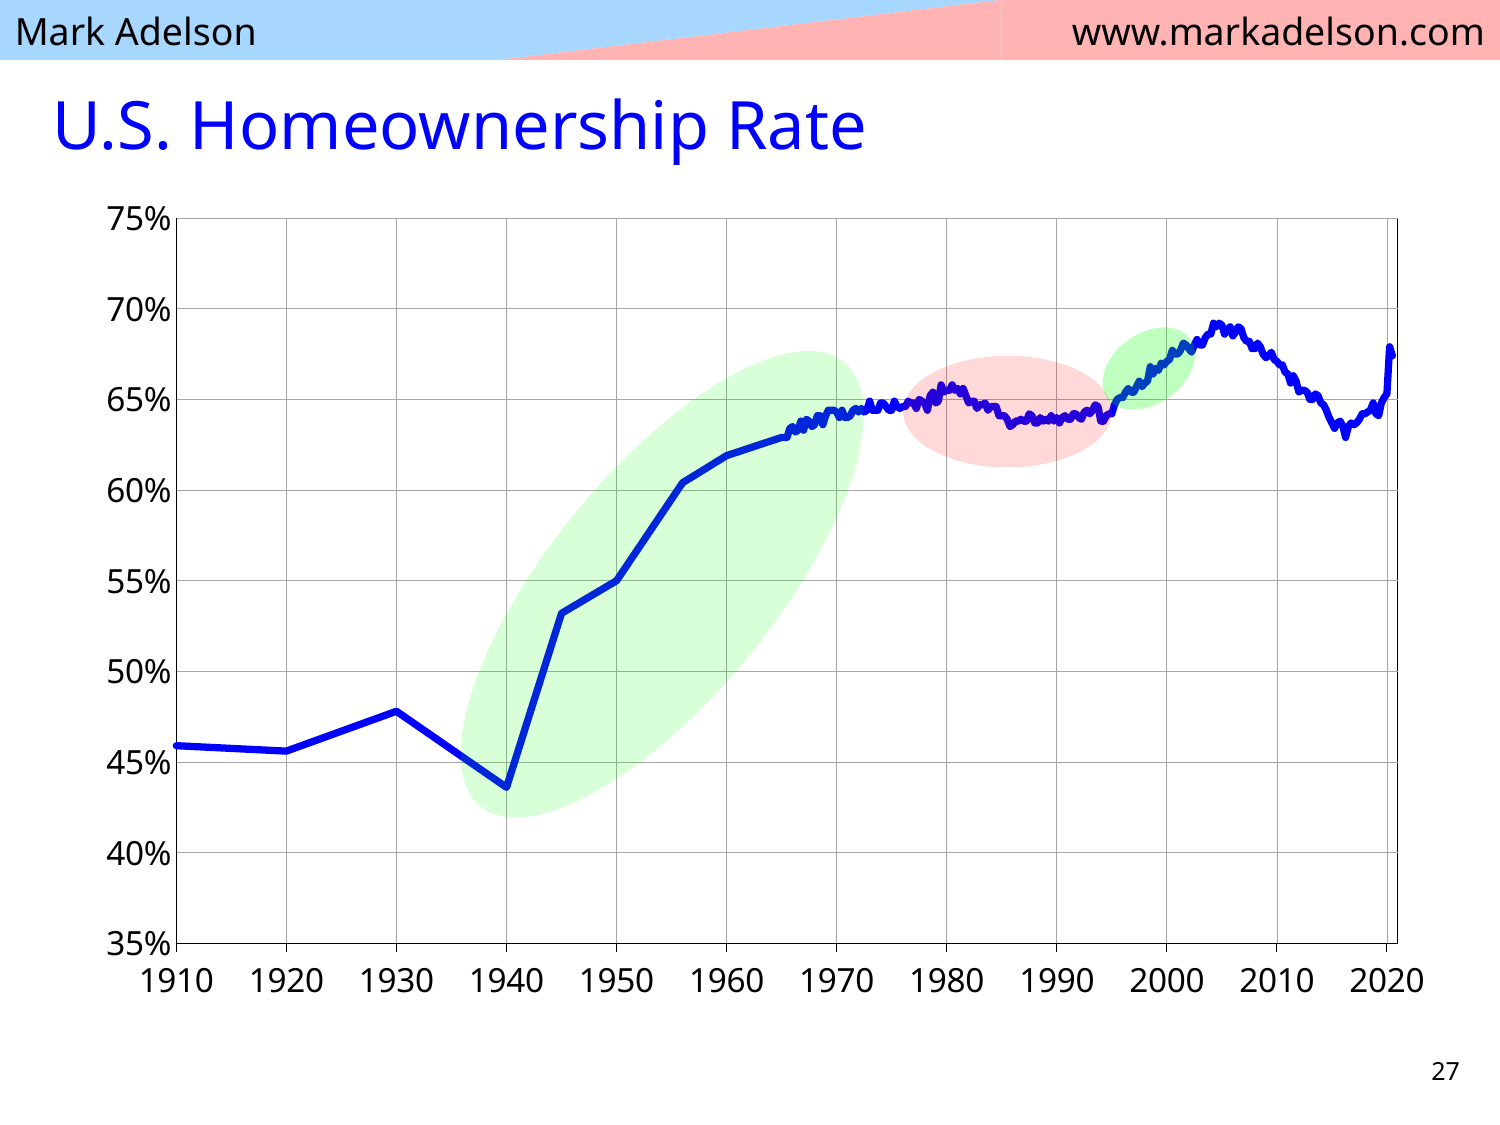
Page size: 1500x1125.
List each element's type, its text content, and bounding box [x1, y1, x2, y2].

title U.S. Homeownership Rate [37, 75, 1475, 171]
chart [61, 187, 1426, 1026]
slide_number 27 [1125, 1042, 1475, 1103]
